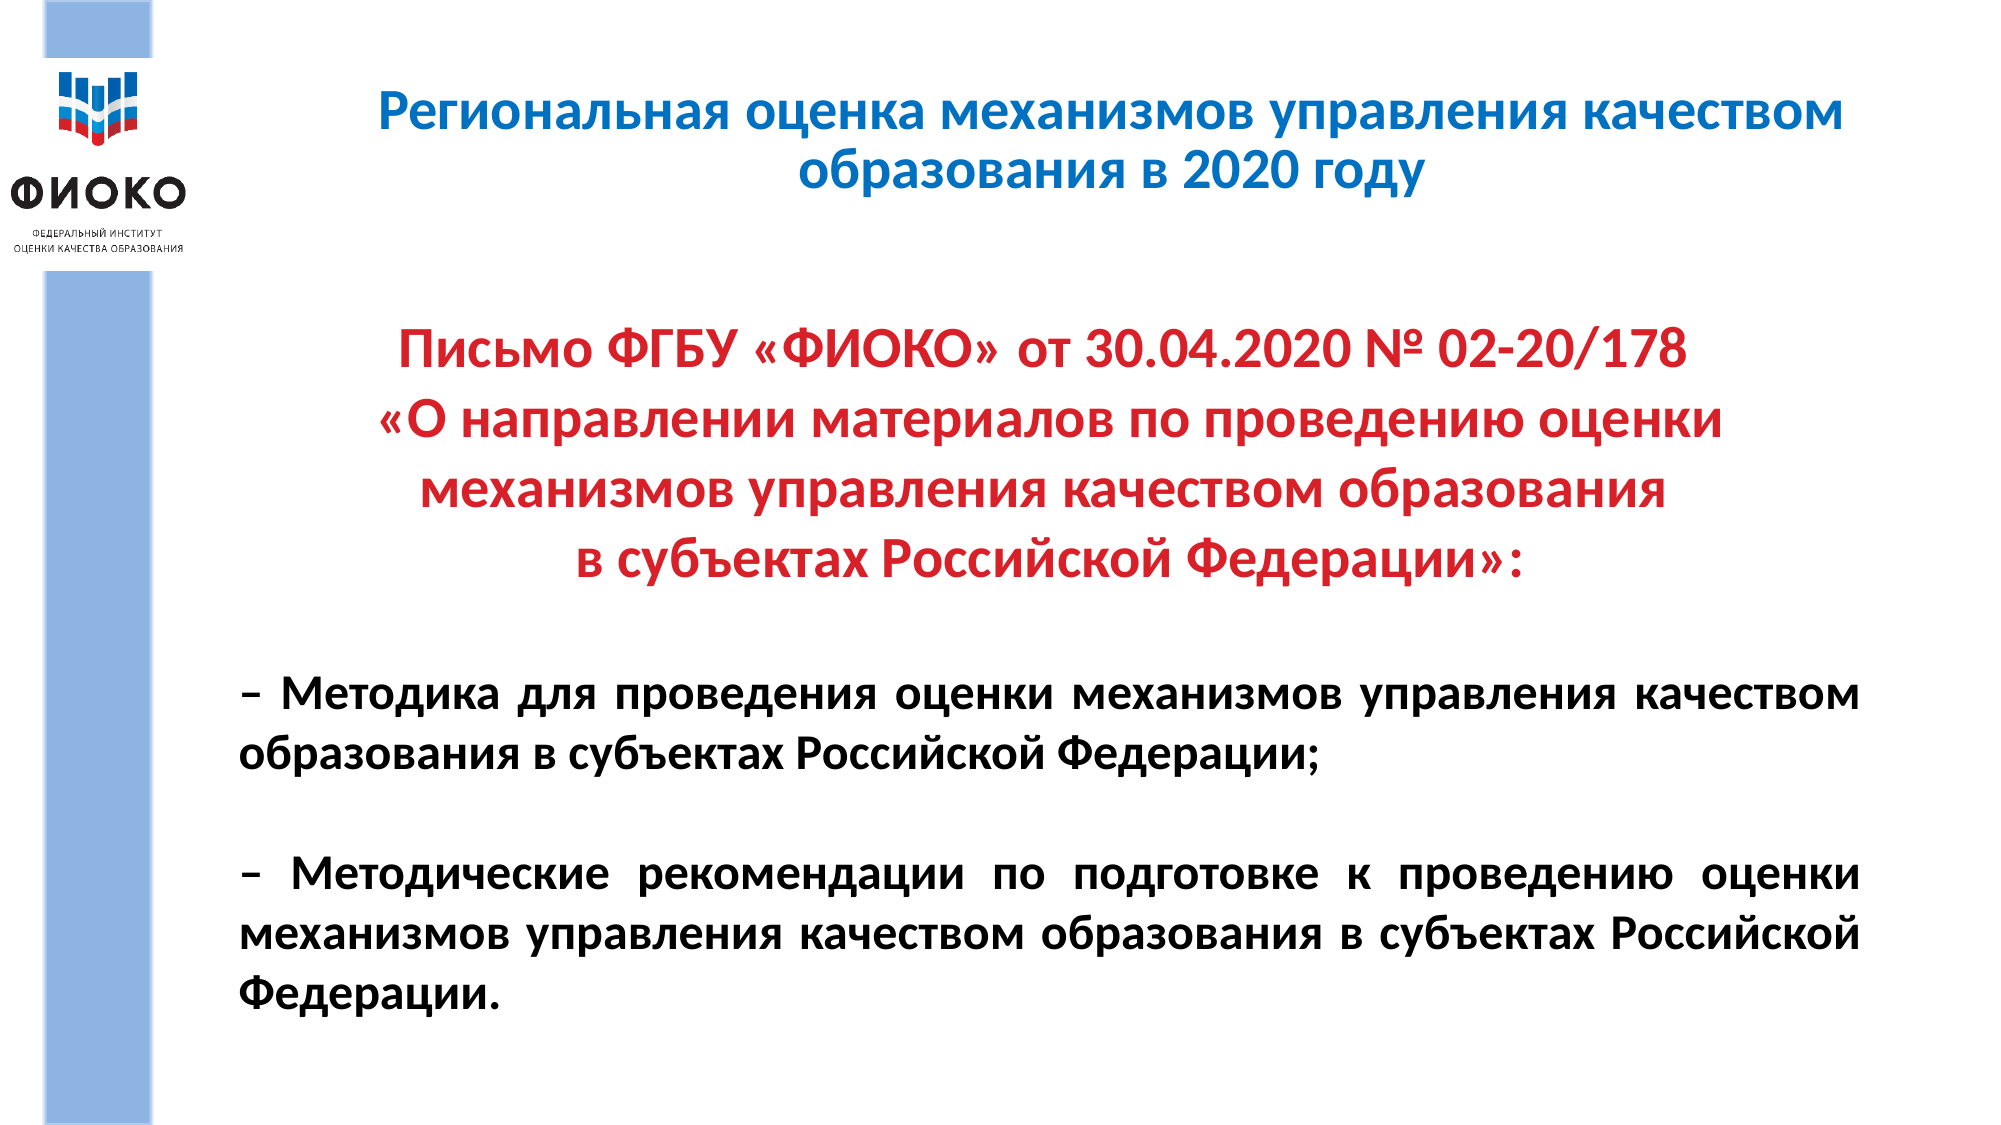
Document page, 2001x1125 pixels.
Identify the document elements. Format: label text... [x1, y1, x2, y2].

text_box Региональная оценка механизмов управления качеством образования в 2020 году [223, 76, 2000, 212]
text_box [0, 0, 196, 1125]
text_box Письмо ФГБУ «ФИОКО» от 30.04.2020 № 02-20/178 «О направлении материалов по проведению оценки механизмов управления качеством образования в субъектах Российской Федерации»: – Методика для проведения оценки механизмов управления качеством образования в субъектах Российской Федерации; – Методические рекомендации по подготовке к проведению оценки механизмов управления качеством образования в субъектах Российской Федерации. [223, 302, 1877, 1117]
